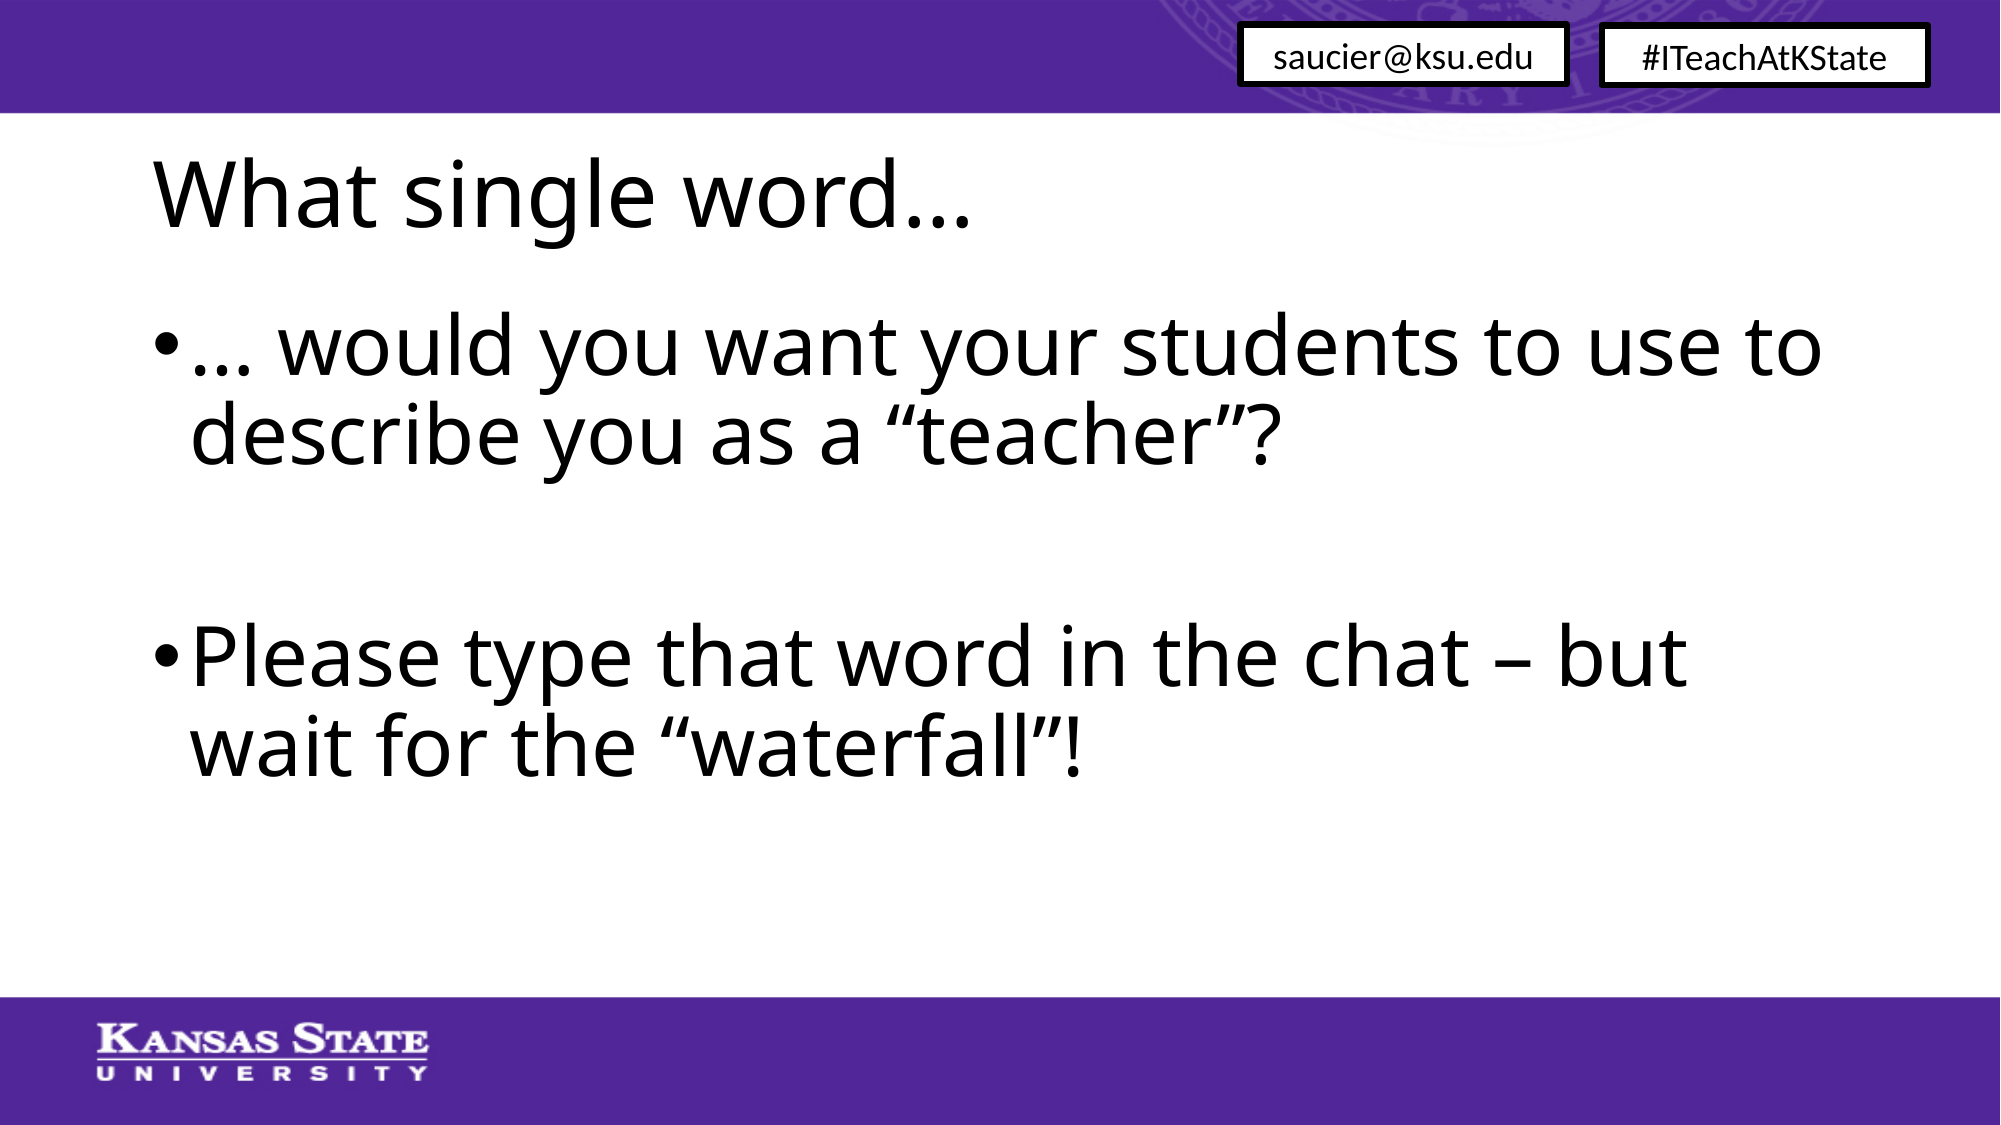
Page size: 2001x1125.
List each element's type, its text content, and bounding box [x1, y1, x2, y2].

picture [0, 0, 2000, 1125]
text_box #ITeachAtKState [1601, 25, 1928, 86]
title What single word… [137, 119, 1863, 278]
list … would you want your students to use to describe you as a “teacher”? Please type that word in the chat – but wait for the “waterfall”! [137, 295, 1863, 989]
text_box saucier@ksu.edu [1240, 24, 1567, 85]
